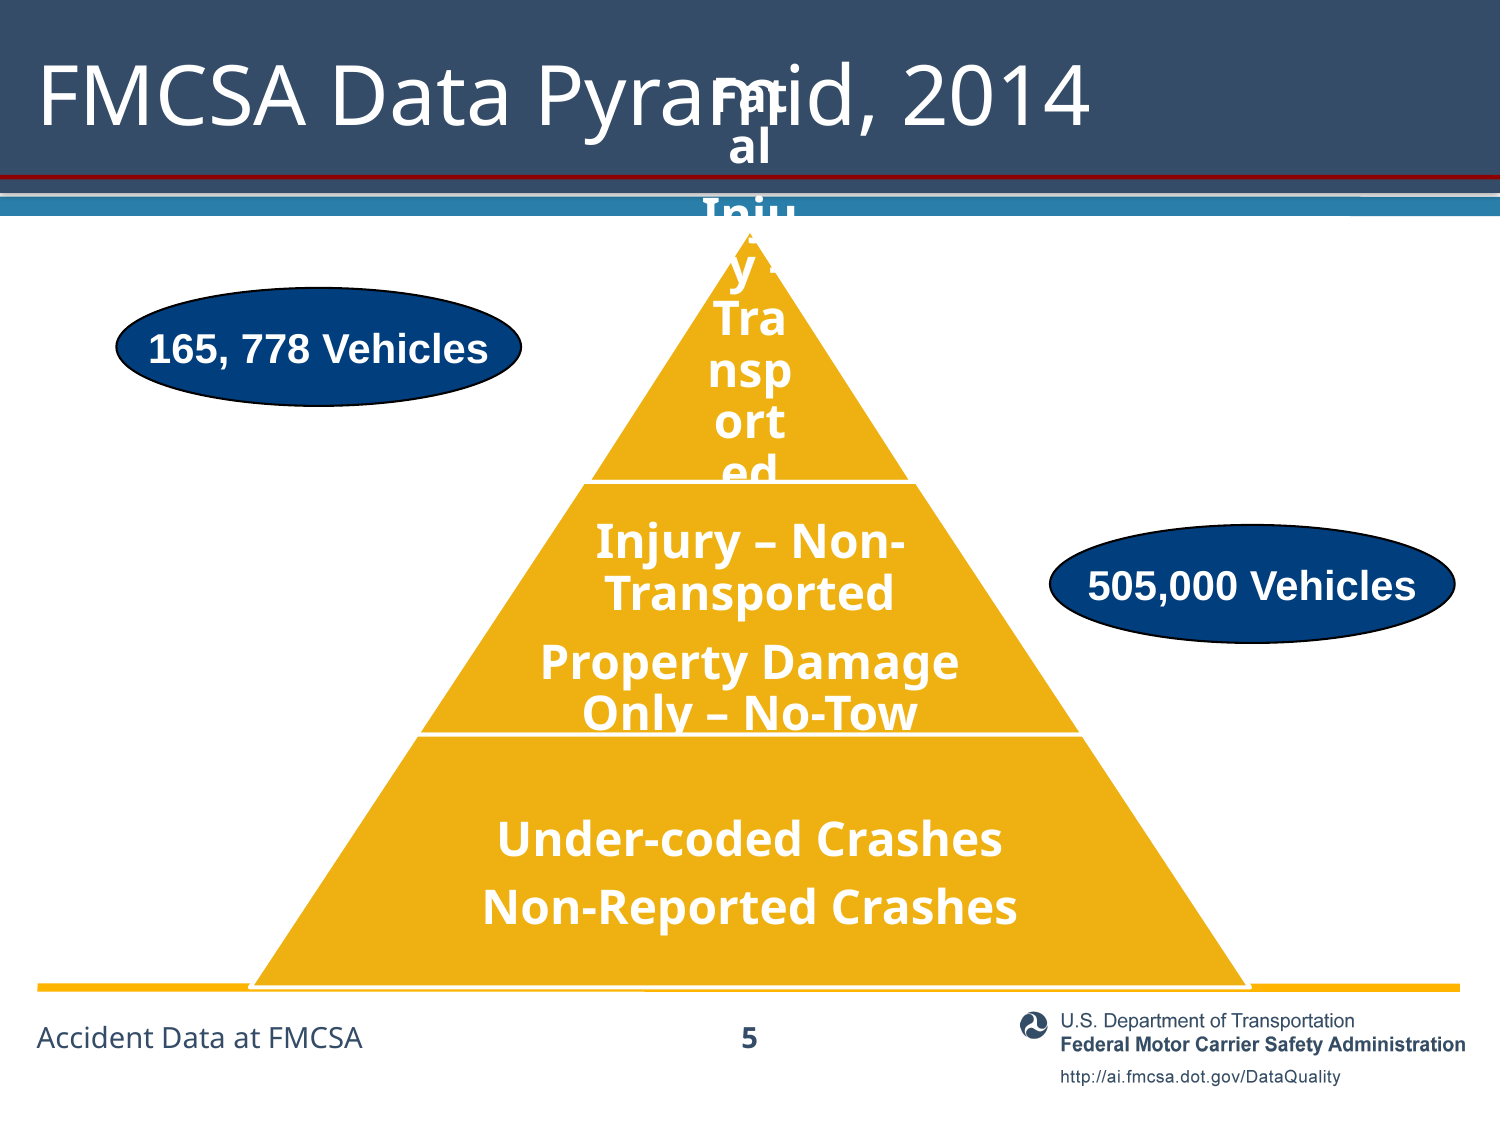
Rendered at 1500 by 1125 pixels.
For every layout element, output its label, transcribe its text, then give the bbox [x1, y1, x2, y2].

text_box 505,000 Vehicles [1254, 524, 1455, 643]
title FMCSA Data Pyramid, 2014 [21, 0, 1372, 186]
picture [1020, 1010, 1466, 1088]
text_box 165, 778 Vehicles [116, 292, 244, 402]
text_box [249, 228, 1251, 988]
